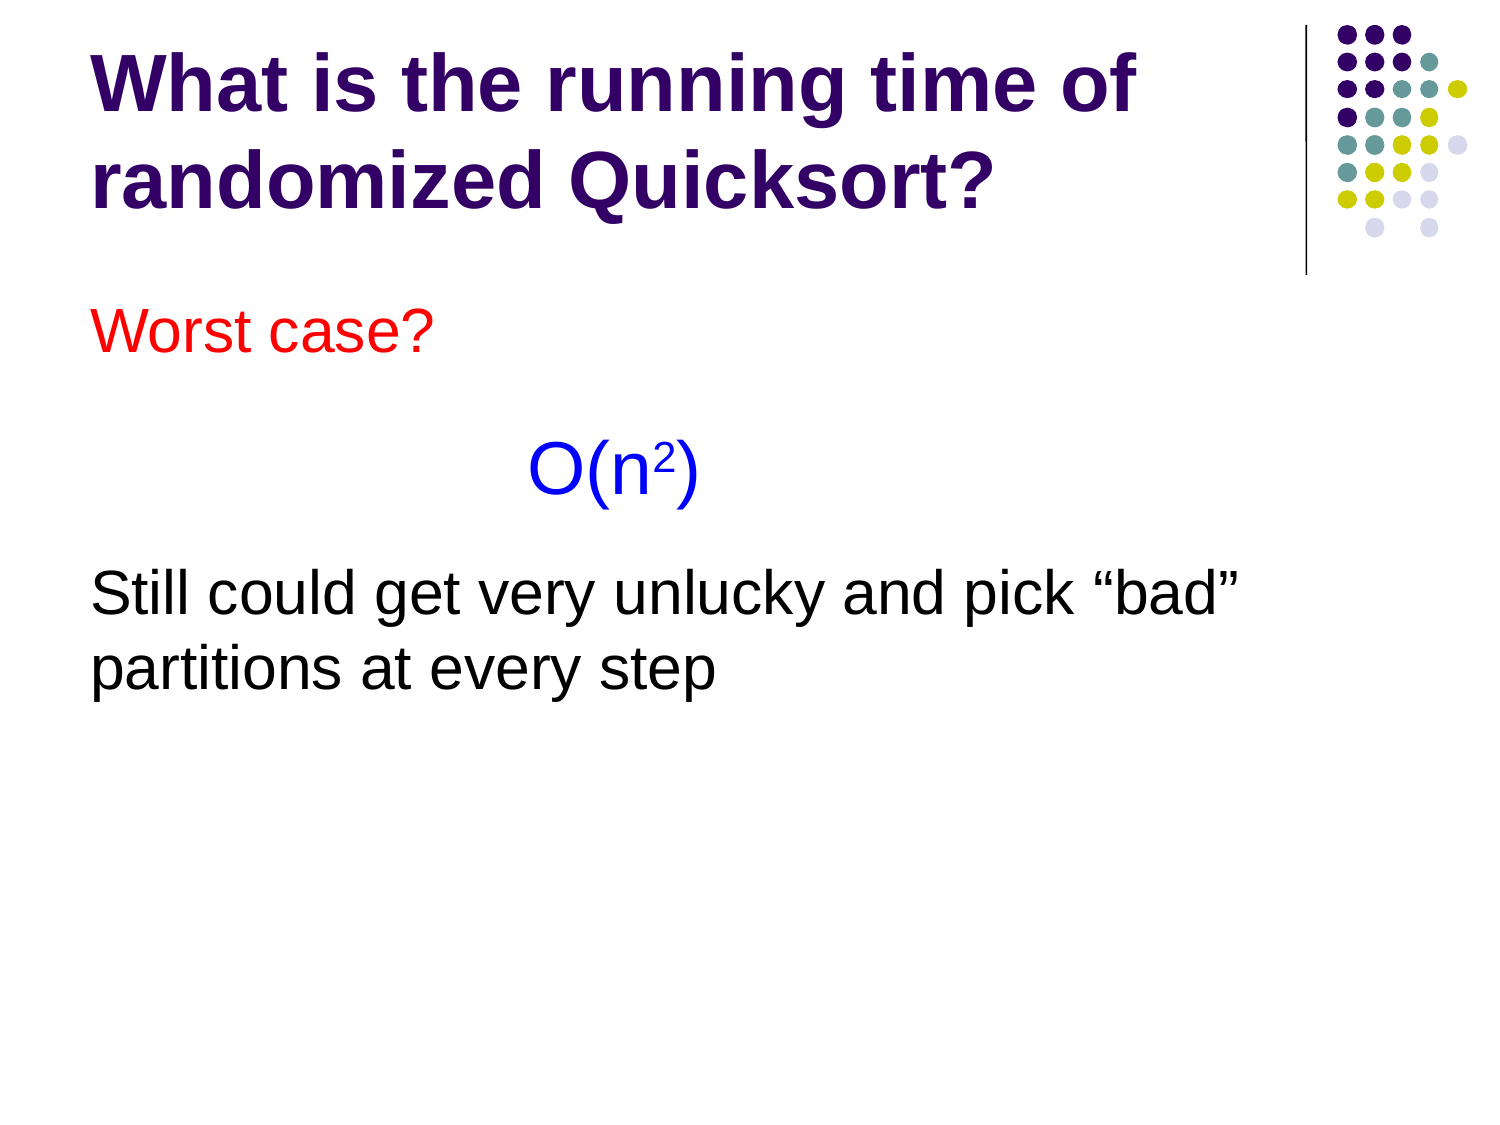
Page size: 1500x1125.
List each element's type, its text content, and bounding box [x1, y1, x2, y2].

title What is the running time of randomized Quicksort? [75, 20, 1313, 233]
text_box O(n2) [512, 412, 738, 518]
list Worst case? Still could get very unlucky and pick “bad” partitions at every step [75, 282, 1425, 1006]
